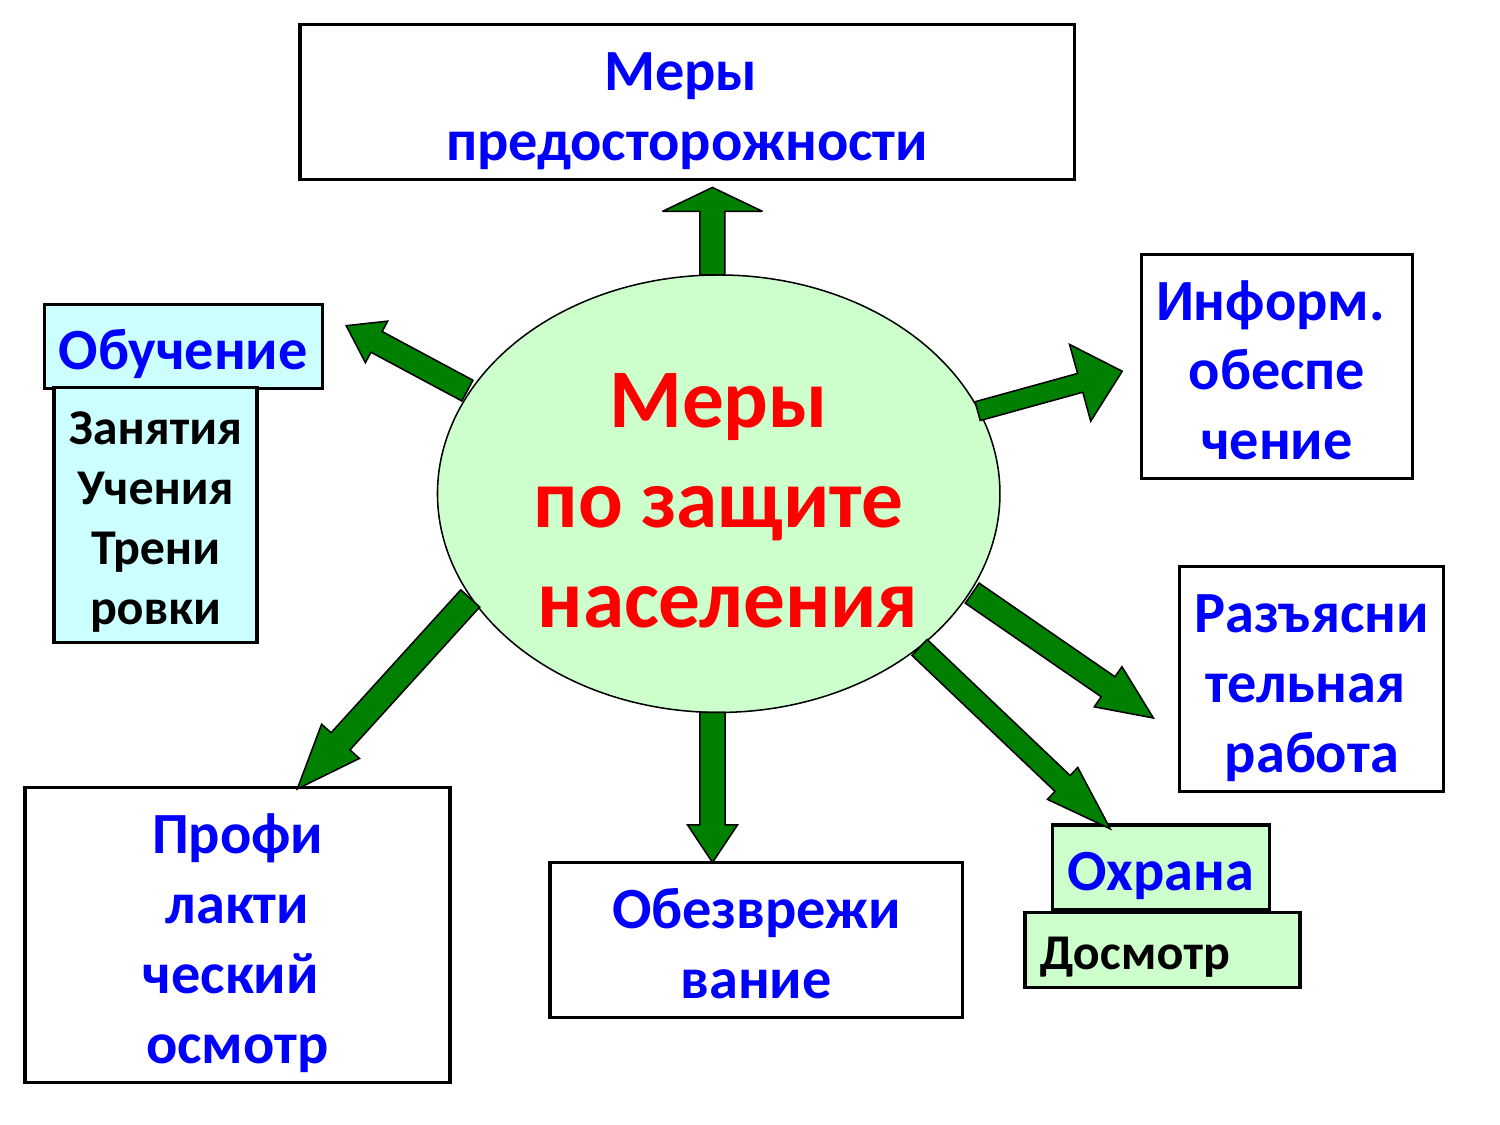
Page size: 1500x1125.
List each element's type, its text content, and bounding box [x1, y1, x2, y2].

text_box Меры предосторожности [300, 24, 1075, 180]
text_box Охрана [1052, 825, 1270, 910]
text_box [911, 639, 1111, 829]
text_box Меры по защите населения [437, 275, 1000, 713]
text_box [687, 712, 738, 863]
text_box Обучение [44, 304, 323, 389]
text_box Досмотр [1025, 912, 1300, 988]
text_box [975, 344, 1123, 422]
text_box Профи лакти ческий осмотр [24, 787, 450, 1083]
text_box [297, 589, 480, 789]
text_box Информ. обеспе чение [1141, 254, 1413, 479]
text_box [965, 583, 1154, 718]
text_box [346, 321, 473, 401]
text_box Обезврежи вание [549, 862, 963, 1018]
text_box [662, 187, 763, 275]
text_box Разъясни тельная работа [1179, 566, 1444, 792]
text_box Занятия Учения Трени ровки [54, 387, 258, 643]
